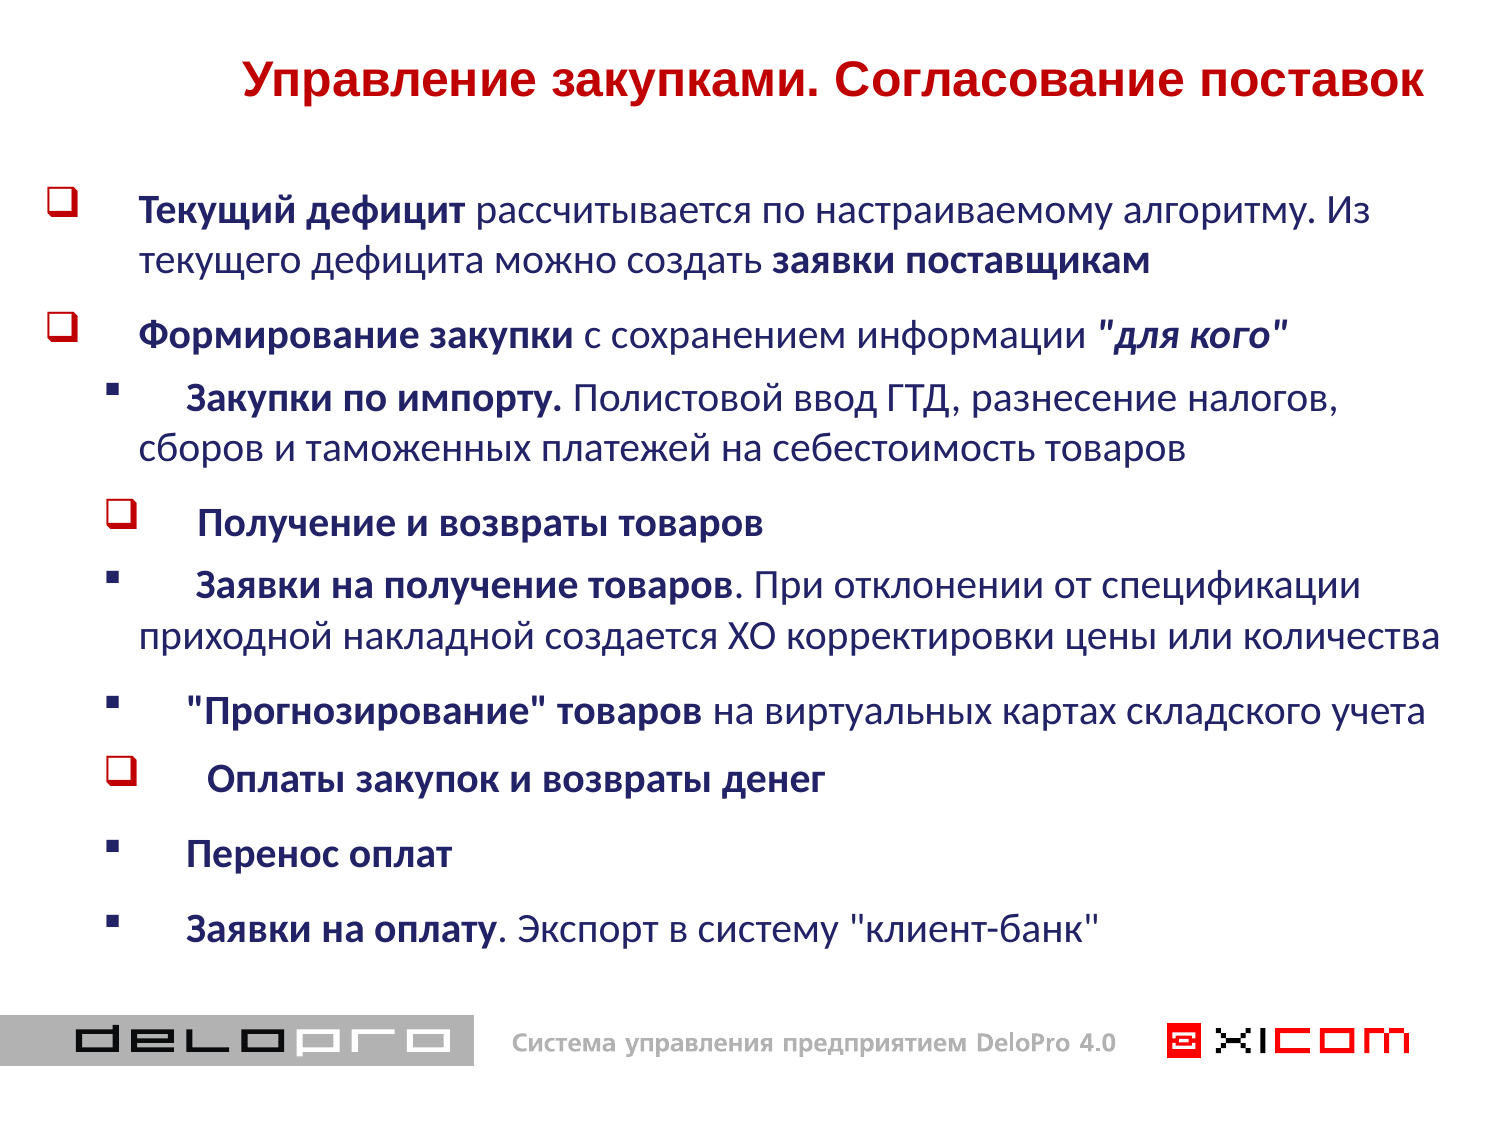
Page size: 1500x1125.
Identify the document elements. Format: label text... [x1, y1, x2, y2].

title Управление закупками. Согласование поставок [128, 35, 1441, 118]
text_box Текущий дефицит рассчитывается по настраиваемому алгоритму. Из текущего дефицита можно создать заявки поставщикам Формирование закупки с сохранением информации "для кого" Закупки по импорту. Полистовой ввод ГТД, разнесение налогов, сборов и таможенных платежей на себестоимость товаров Получение и возвраты товаров Заявки на получение товаров. При отклонении от спецификации приходной накладной создается ХО корректировки цены или количества "Прогнозирование" товаров на виртуальных картах складского учета Оплаты закупок и возвраты денег Перенос оплат Заявки на оплату. Экспорт в систему "клиент-банк" [29, 174, 1483, 959]
